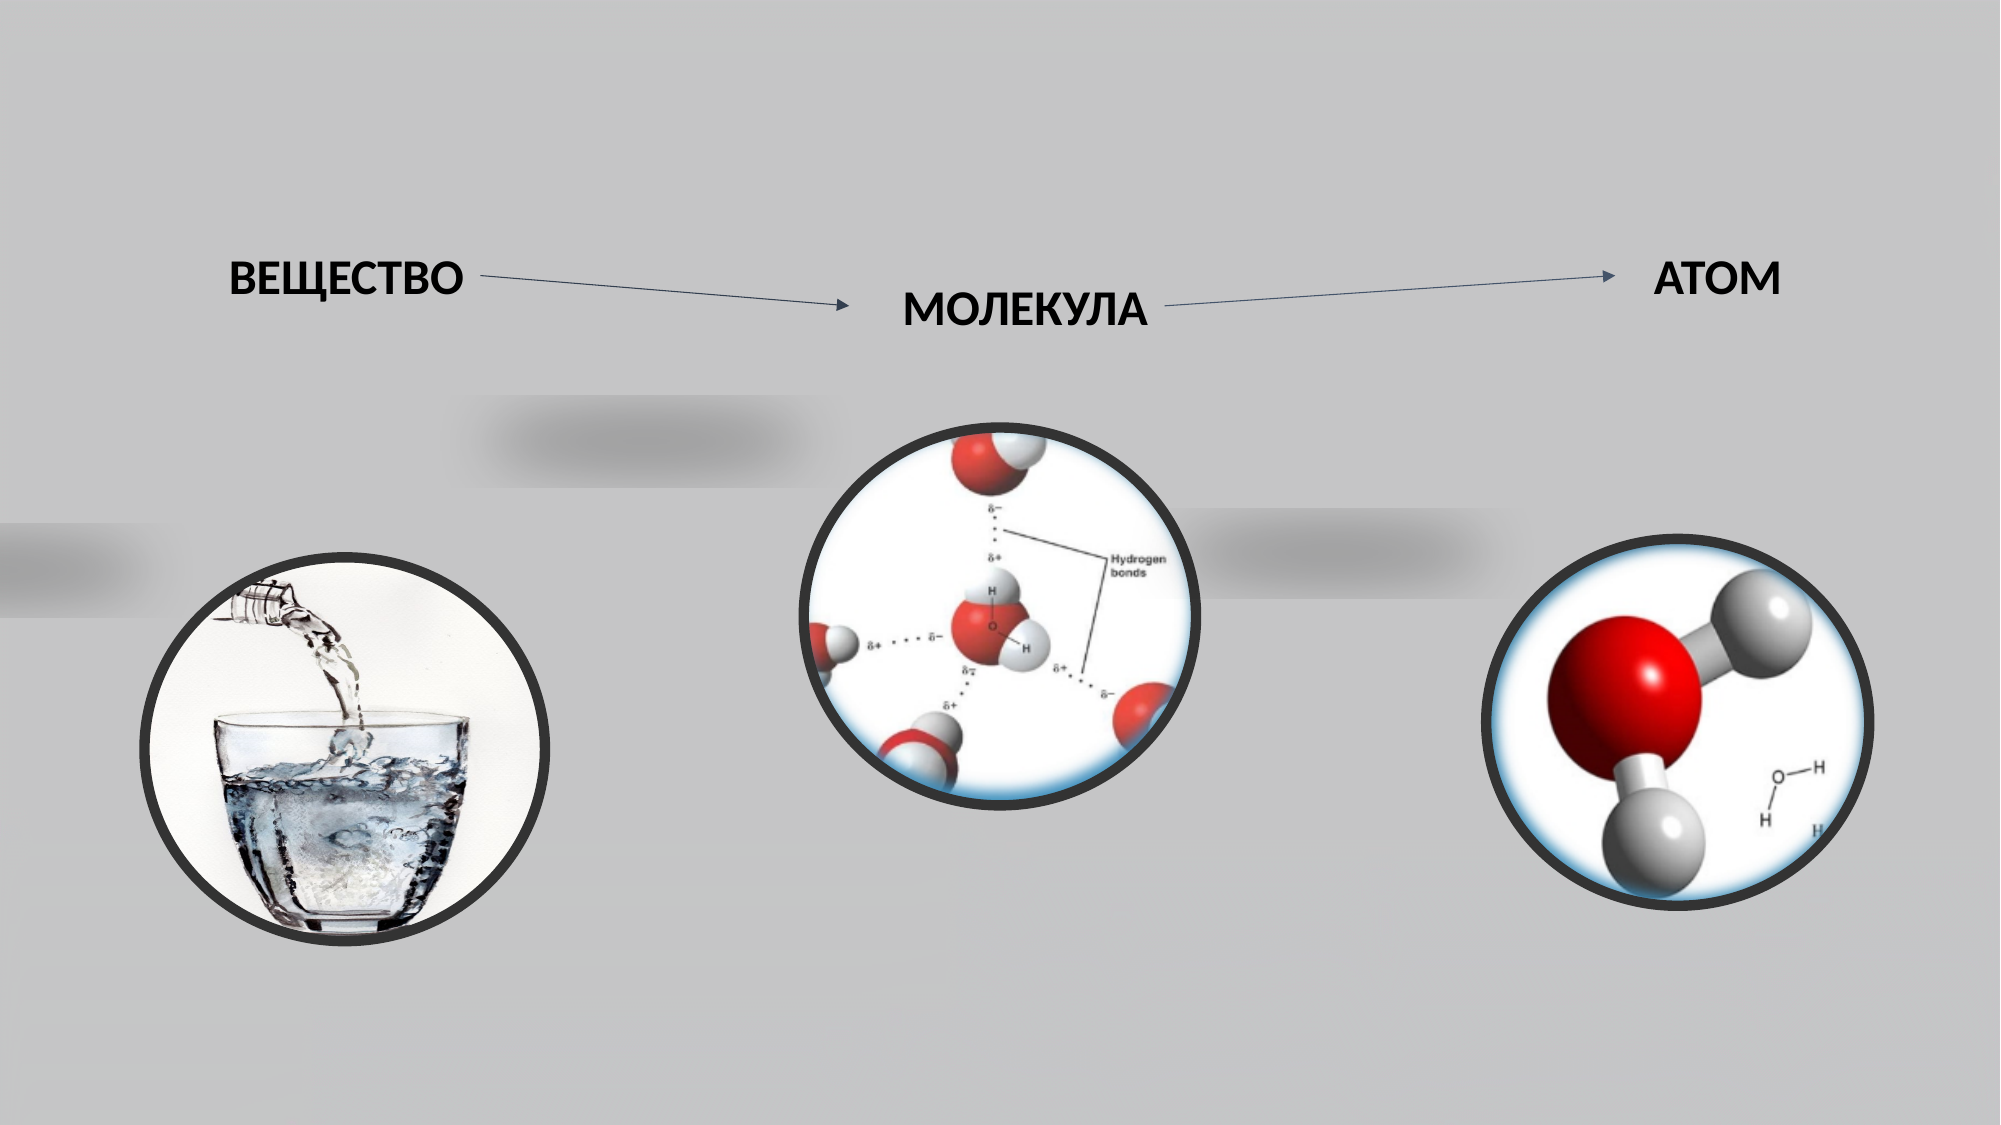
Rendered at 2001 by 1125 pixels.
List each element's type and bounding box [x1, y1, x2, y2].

text_box [480, 275, 850, 306]
text_box [1164, 275, 1616, 306]
picture [0, 0, 2000, 1125]
